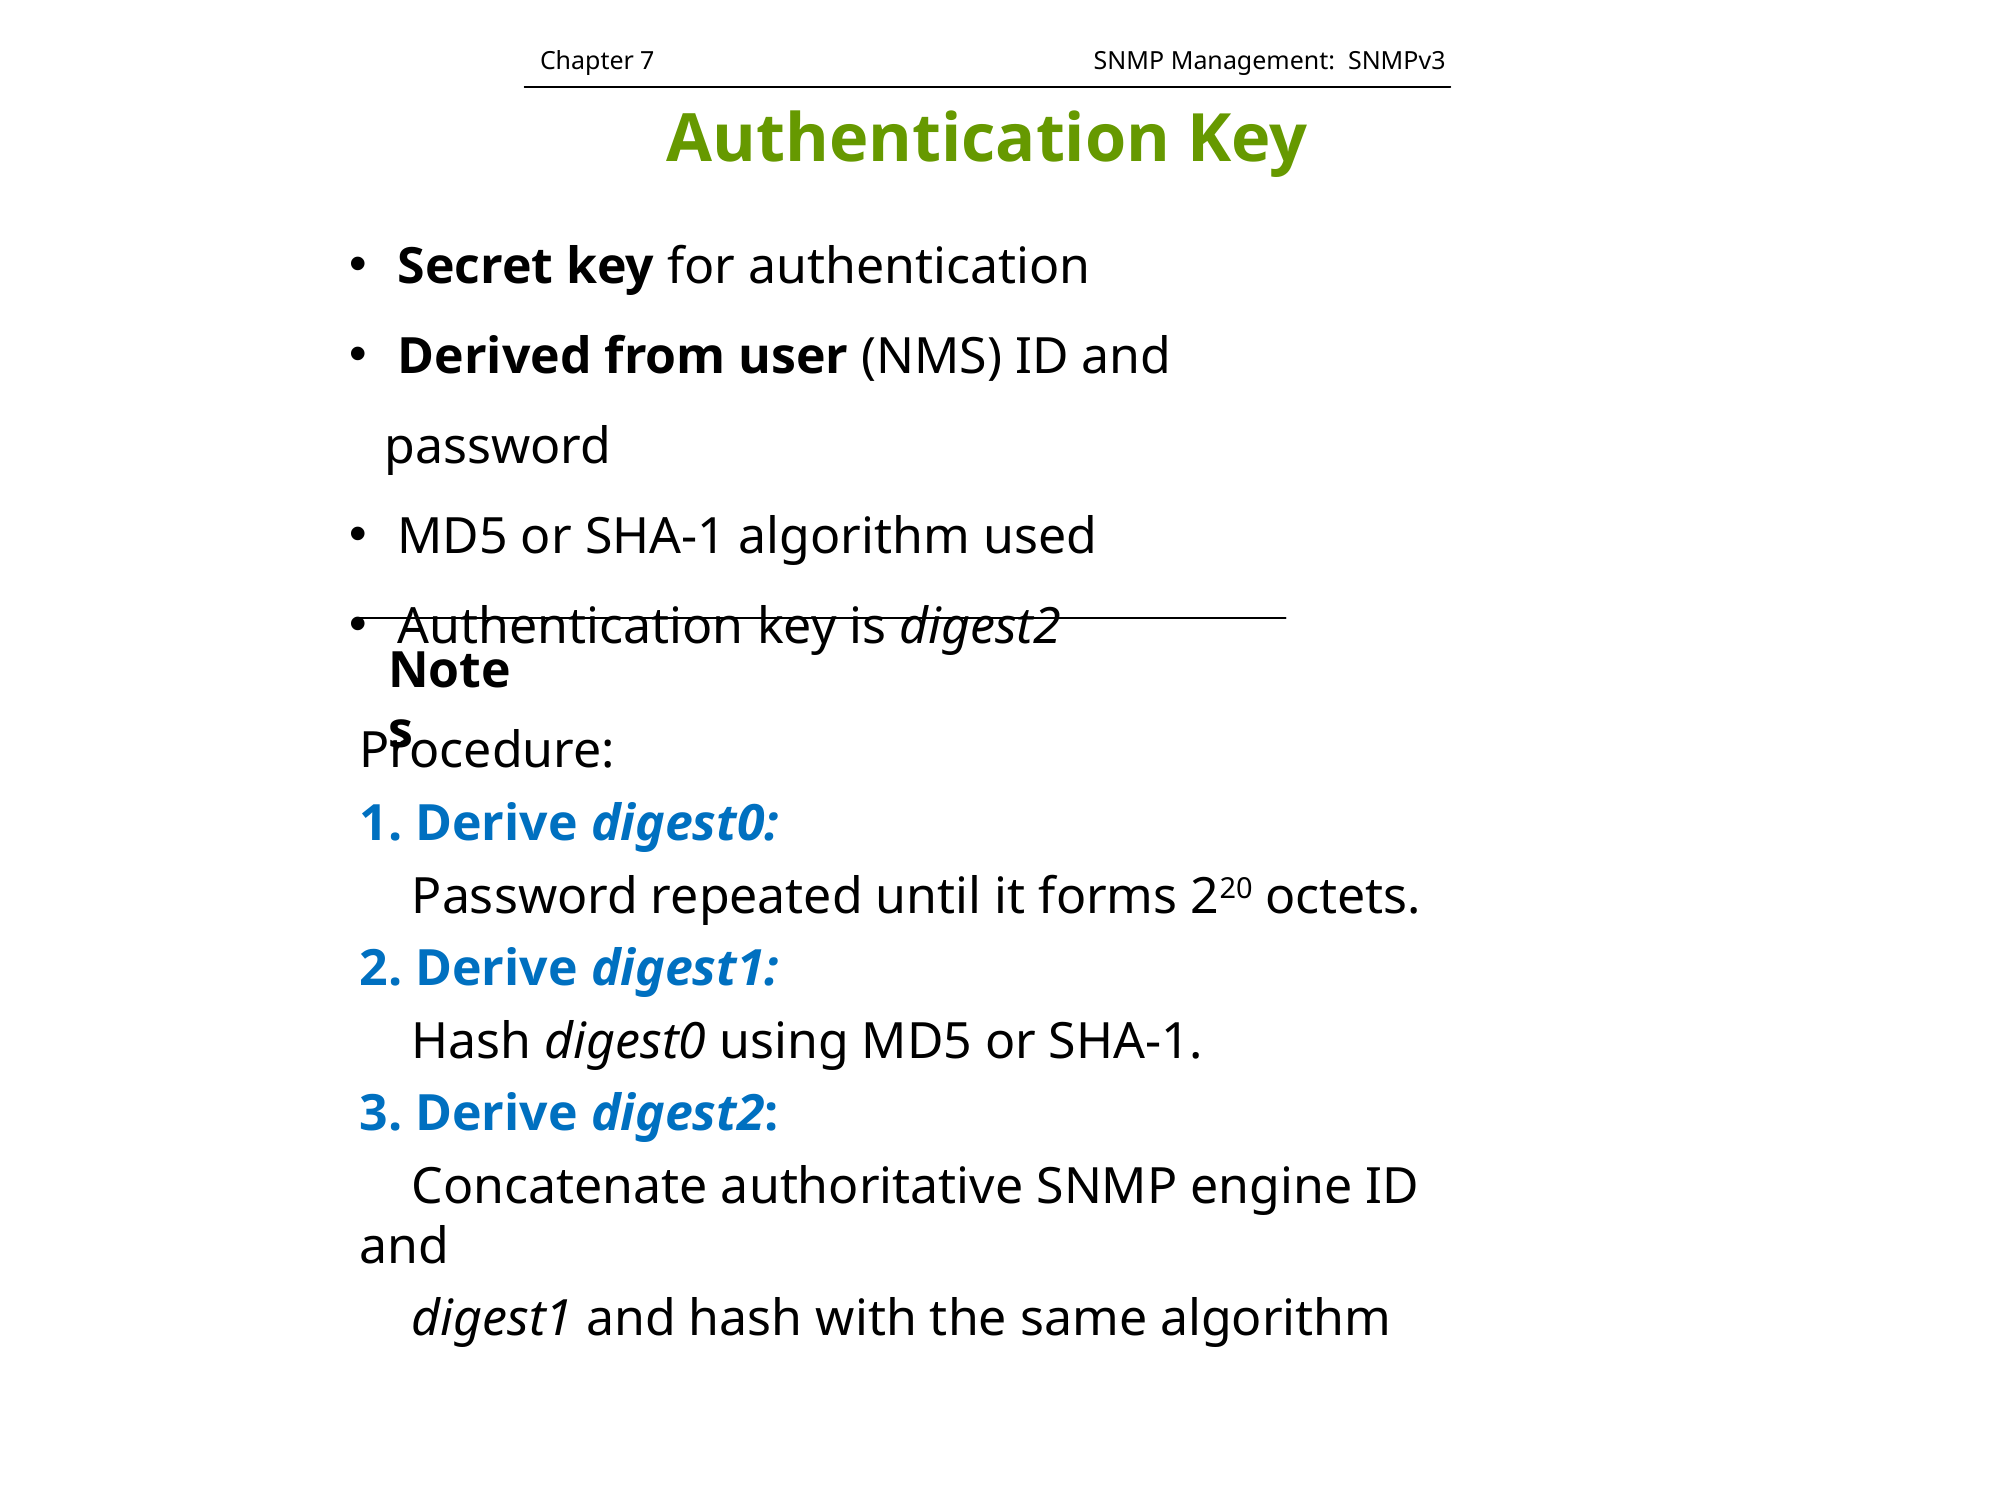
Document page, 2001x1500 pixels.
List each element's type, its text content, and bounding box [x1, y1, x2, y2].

text_box Secret key for authentication Derived from user (NMS) ID and password MD5 or SHA-1 algorithm used Authentication key is digest2 [334, 196, 1368, 635]
text_box Notes [298, 630, 548, 706]
text_box Authentication Key [525, 96, 1450, 184]
text_box Chapter 7 SNMP Management: SNMPv3 [525, 37, 1471, 83]
text_box Procedure: 1. Derive digest0: Password repeated until it forms 220 octets. 2. Derive digest1: Hash digest0 using MD5 or SHA-1. 3. Derive digest2: Concatenate authoritative SNMP engine ID and digest1 and hash with the same algorithm [344, 710, 1466, 1317]
